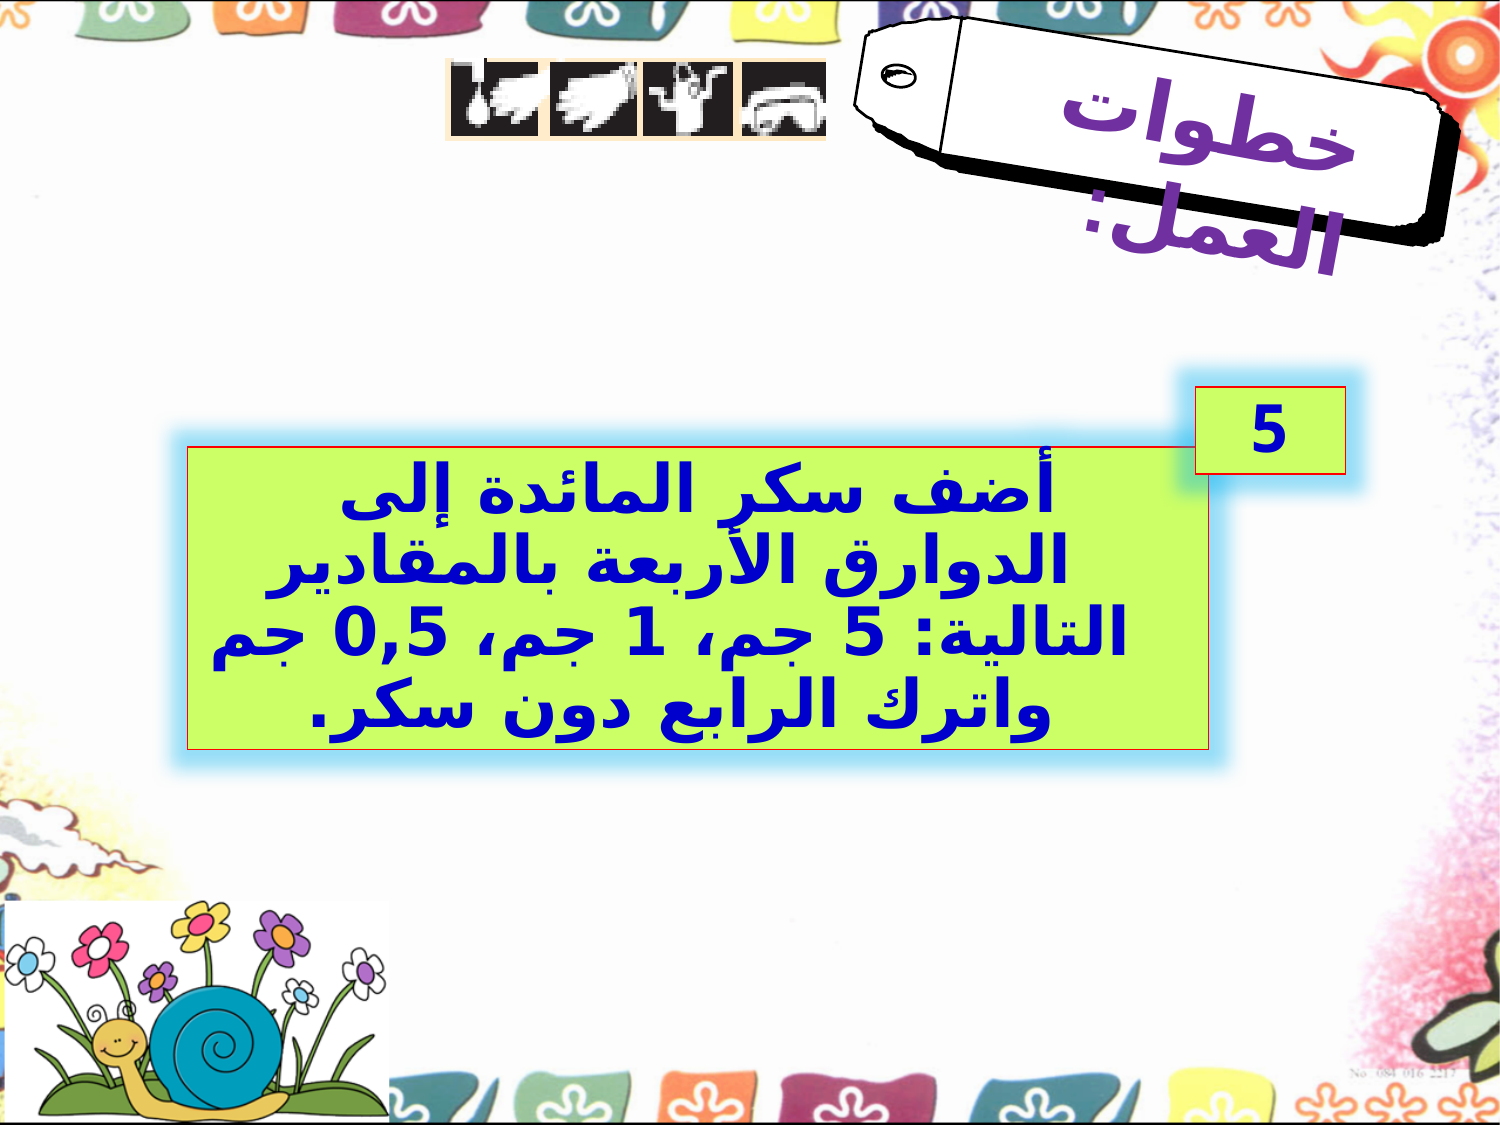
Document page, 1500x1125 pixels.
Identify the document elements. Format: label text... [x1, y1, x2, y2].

text_box خطوات العمل: [928, 211, 1367, 304]
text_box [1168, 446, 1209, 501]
picture [0, 0, 1500, 1125]
text_box خطوات العمل: [961, 14, 1131, 45]
text_box أضف سكر المائدة إلى الدوارق الأربعة بالمقادير التالية: 5 جم، 1 جم، 0,5 جم واترك الرابع دون سكر. [187, 446, 1209, 750]
text_box 5 [1195, 387, 1346, 475]
